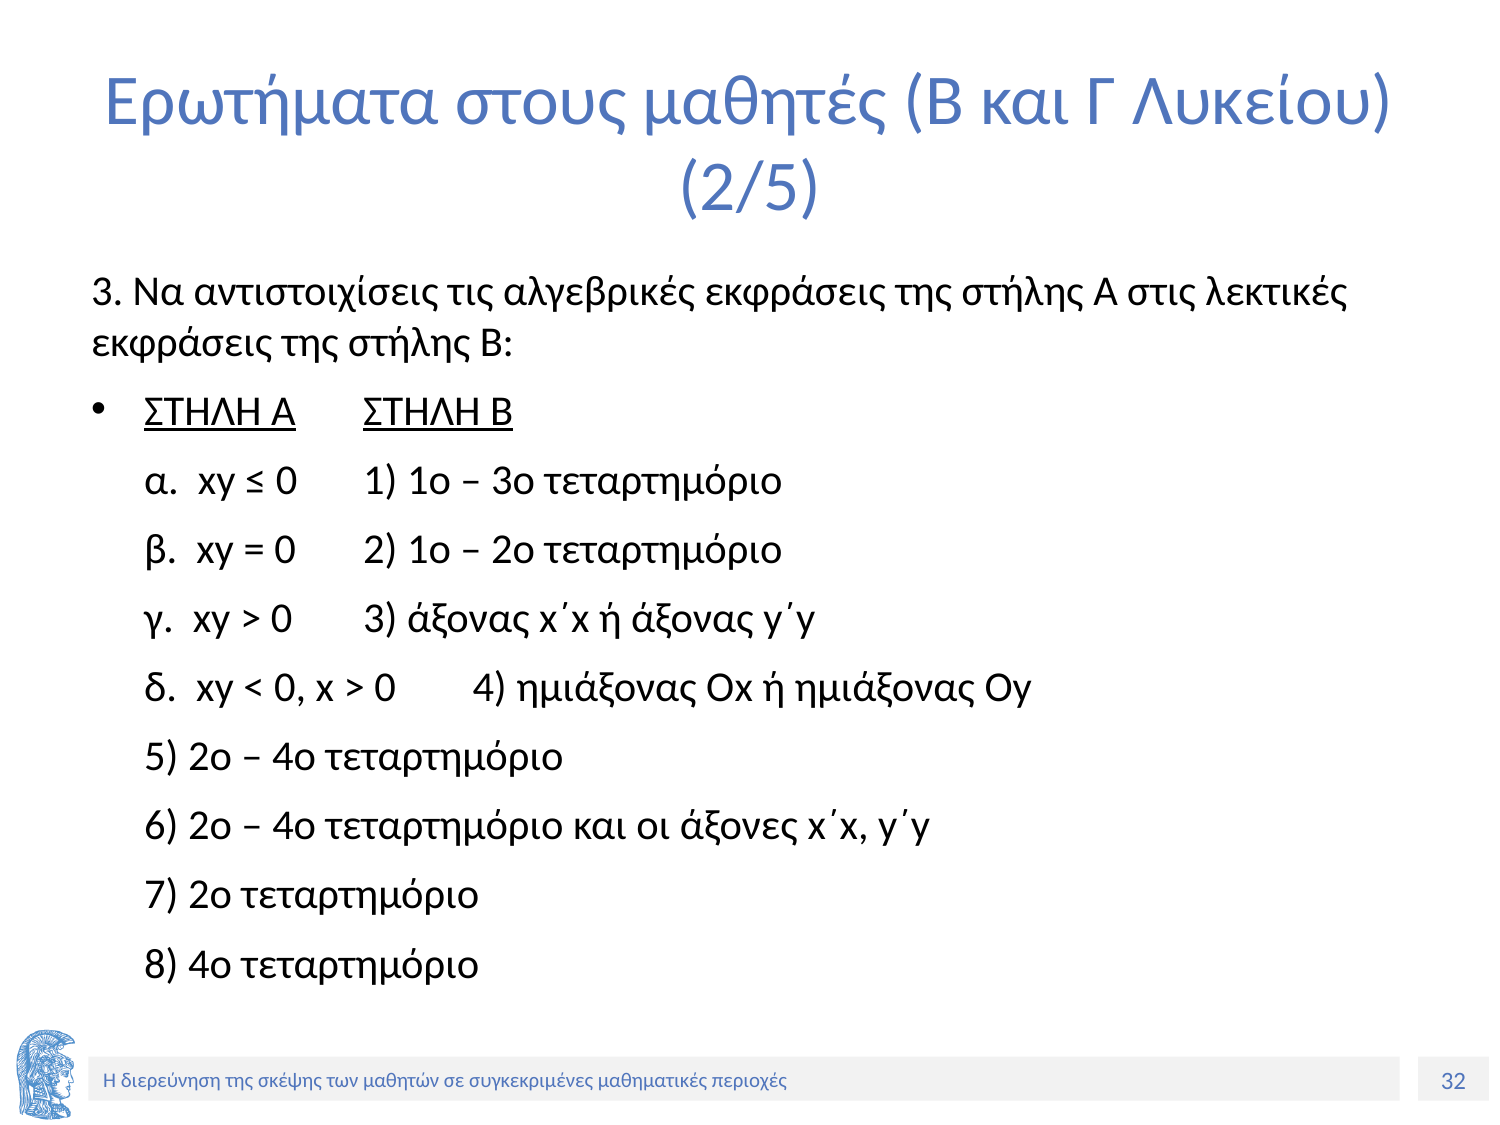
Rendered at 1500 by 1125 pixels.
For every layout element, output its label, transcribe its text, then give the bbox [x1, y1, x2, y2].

picture [9, 1026, 81, 1120]
title Ερωτήματα στους μαθητές (Β και Γ Λυκείου) (2/5) [75, 45, 1425, 233]
list 3. Να αντιστοιχίσεις τις αλγεβρικές εκφράσεις της στήλης Α στις λεκτικές εκφράσεις της στήλης Β: ΣΤΗΛΗ Α ΣΤΗΛΗ Β α. xy ≤ 0 1) 1ο – 3ο τεταρτημόριο β. xy = 0 2) 1ο – 2ο τεταρτημόριο γ. xy > 0 3) άξονας x΄x ή άξονας y΄y δ. xy < 0, x > 0 4) ημιάξονας Οx ή ημιάξονας Oy 5) 2ο – 4ο τεταρτημόριο 6) 2ο – 4ο τεταρτημόριο και οι άξονες x΄x, y΄y 7) 2ο τεταρτημόριο 8) 4ο τεταρτημόριο [76, 255, 1427, 998]
